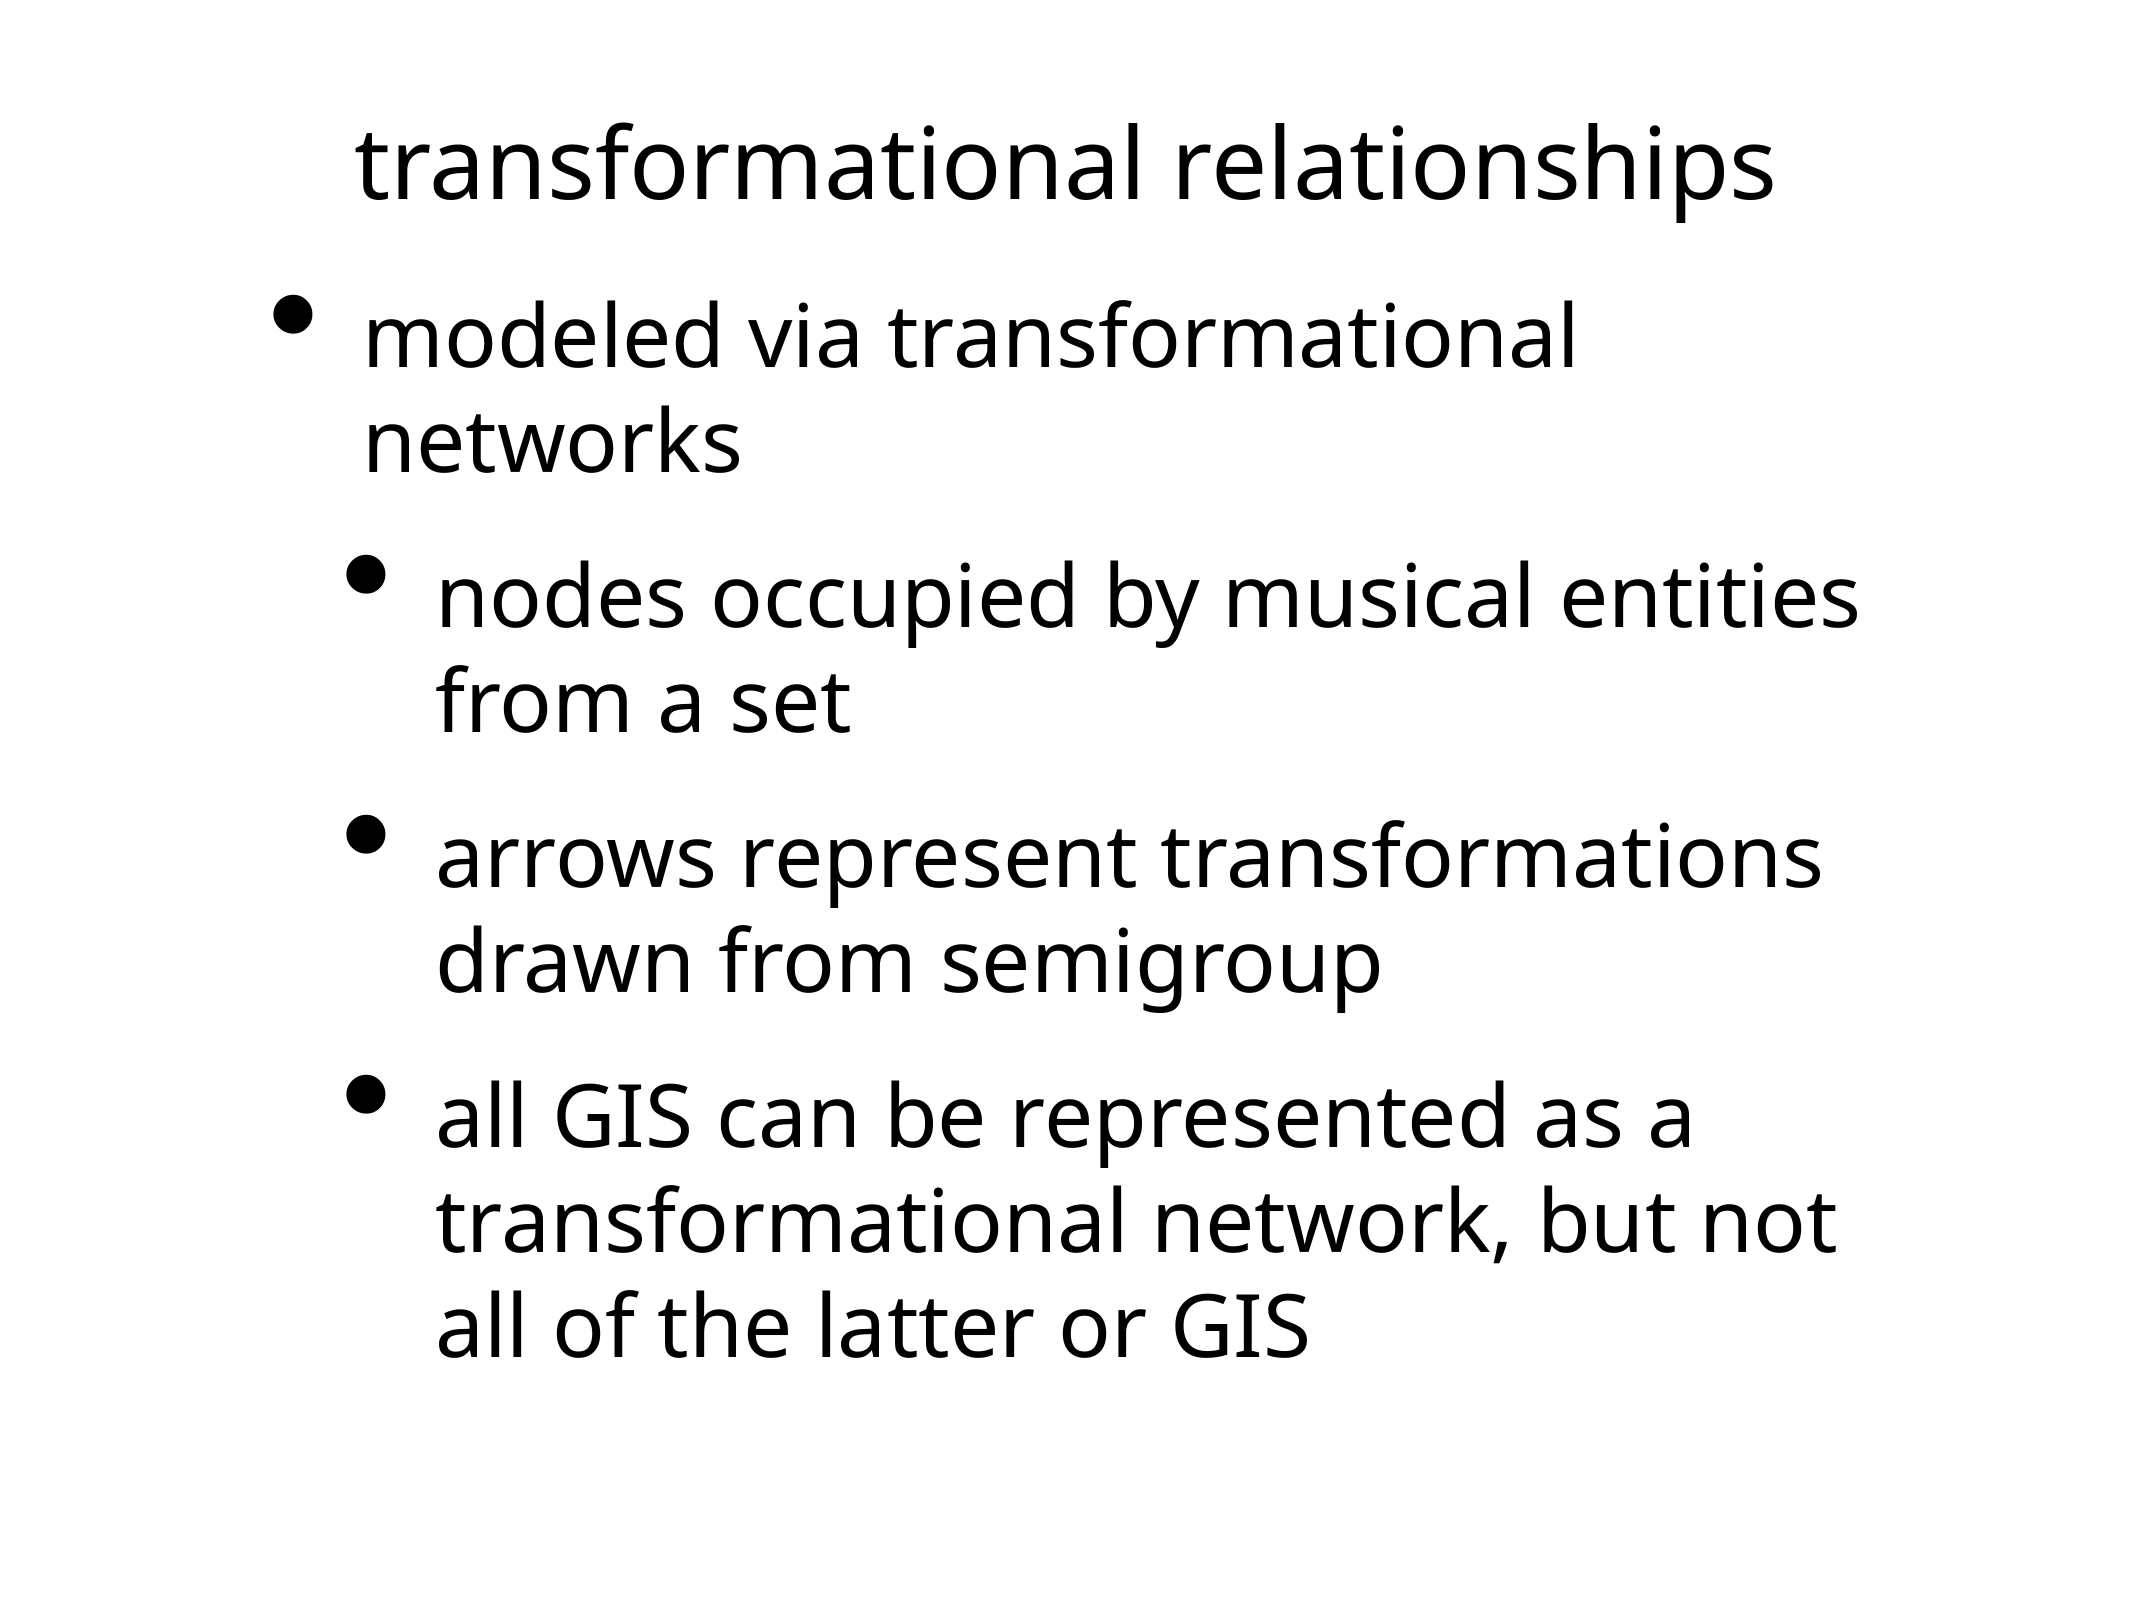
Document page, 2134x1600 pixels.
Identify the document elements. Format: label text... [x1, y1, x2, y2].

title transformational relationships [207, 41, 1926, 278]
list modeled via transformational networks nodes occupied by musical entities from a set arrows represent transformations drawn from semigroup all GIS can be represented as a transformational network, but not all of the latter or GIS [207, 307, 1926, 1347]
